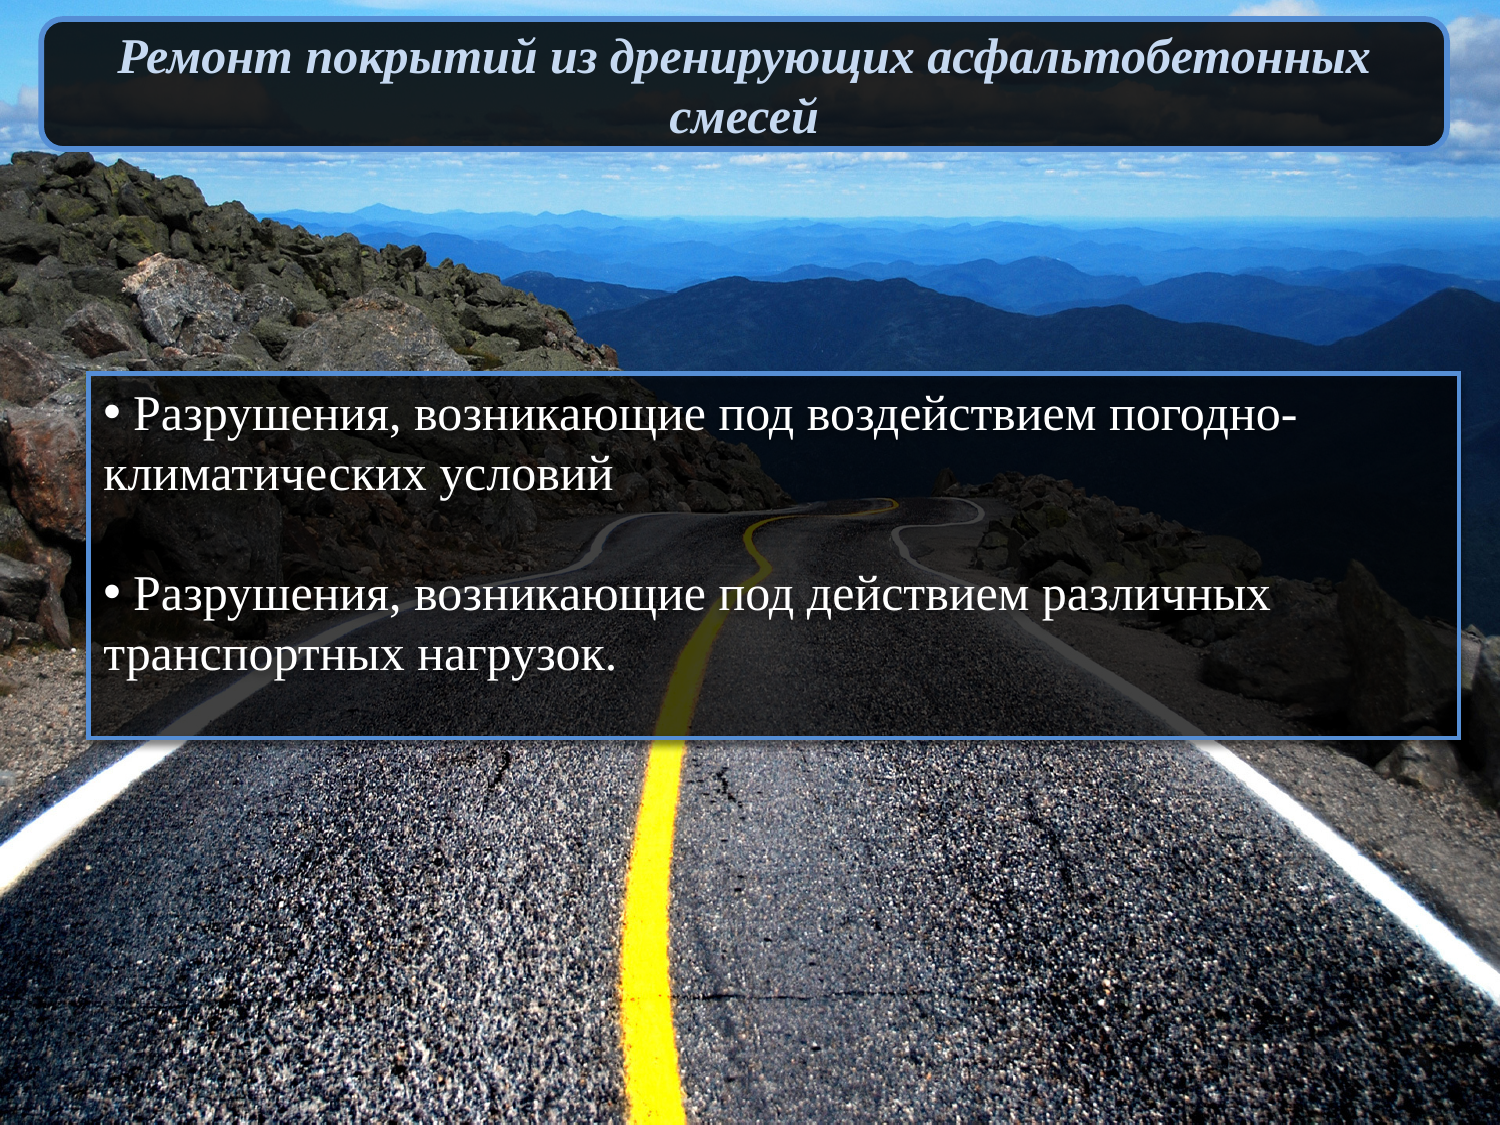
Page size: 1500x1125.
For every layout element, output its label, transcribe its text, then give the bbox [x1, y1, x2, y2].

picture [0, 0, 1500, 1125]
text_box Ремонт покрытий из дренирующих асфальтобетонных смесей [41, 19, 1447, 149]
text_box Разрушения, возникающие под воздействием погодно-климатических условий Разрушения, возникающие под действием различных транспортных нагрузок. [88, 373, 1459, 739]
